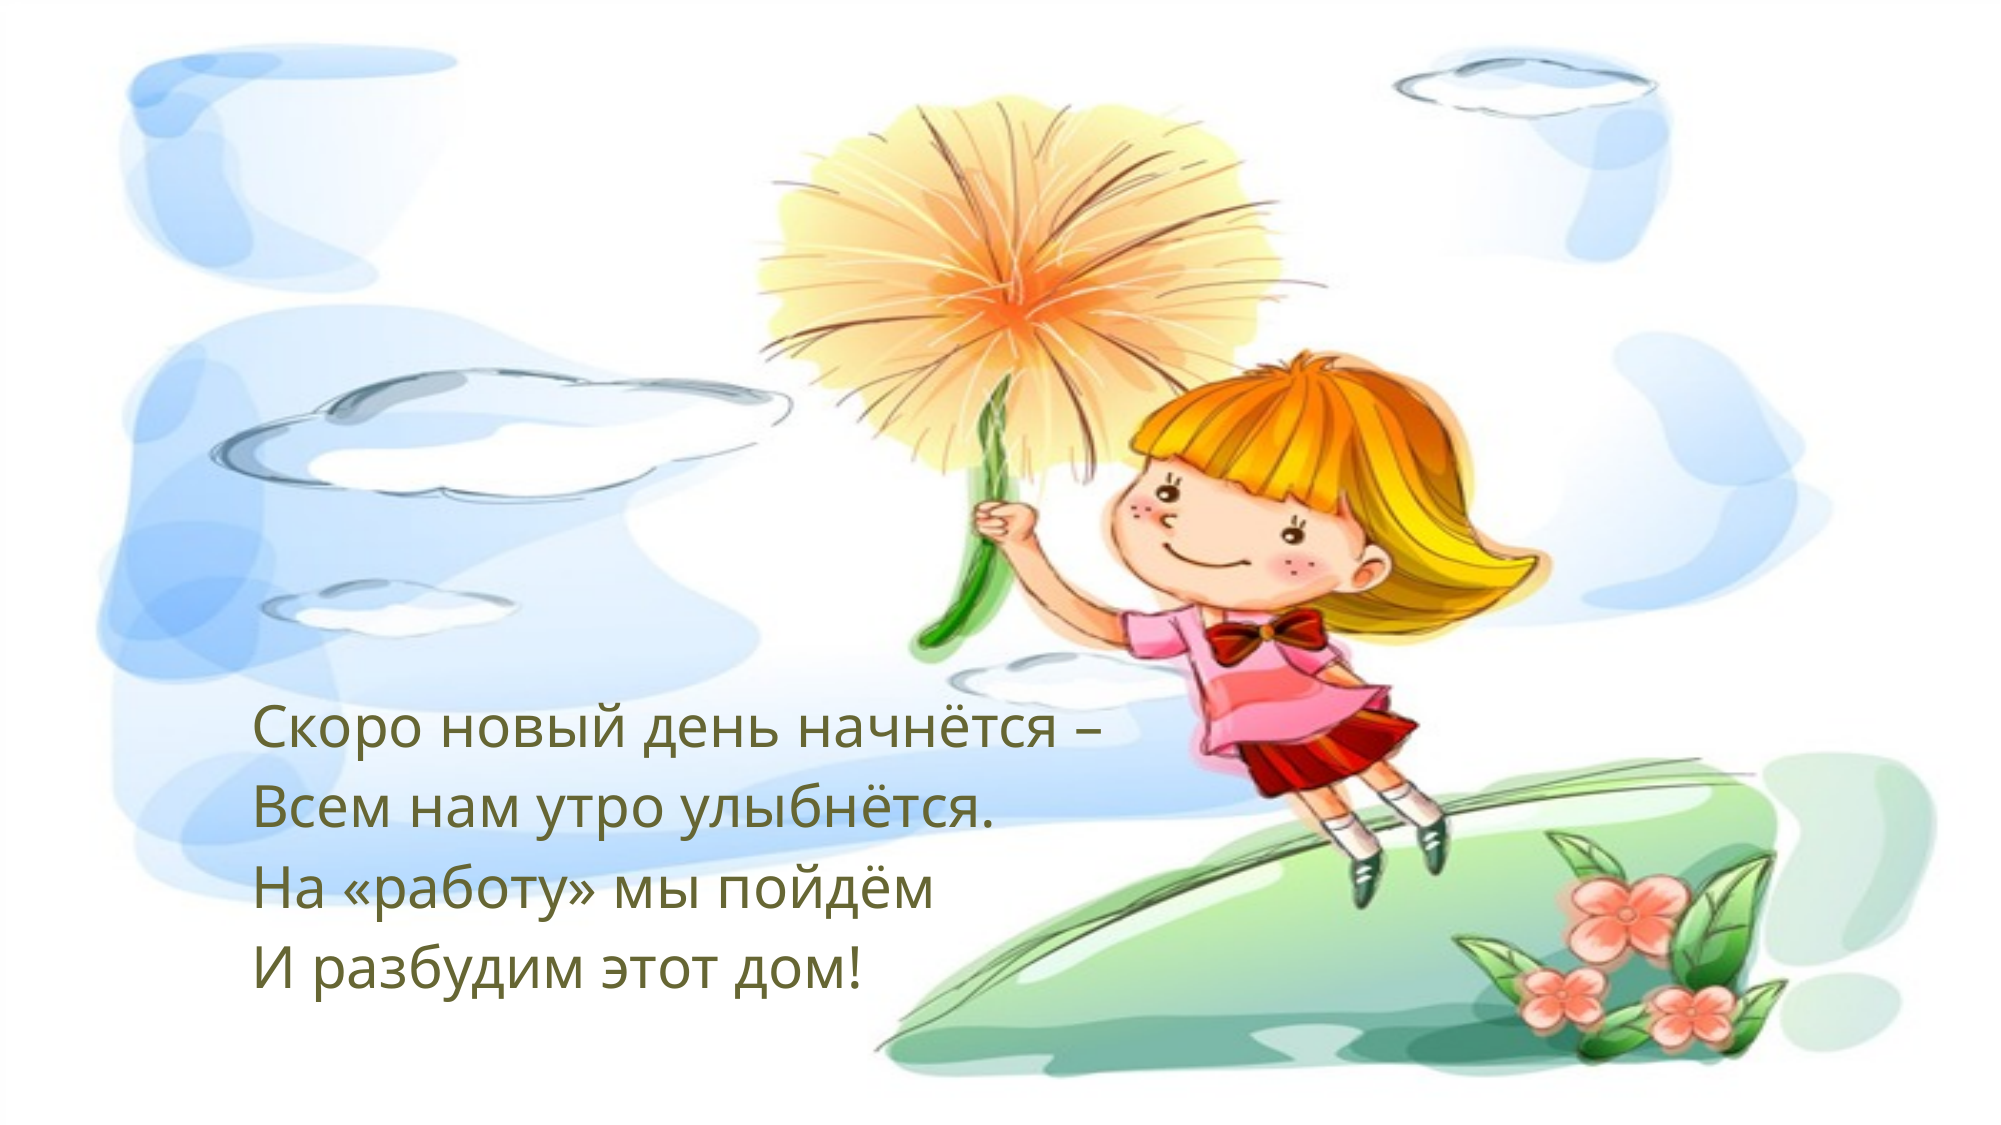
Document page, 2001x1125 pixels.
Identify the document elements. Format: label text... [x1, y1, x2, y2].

text_box Скоро новый день начнётся – Всем нам утро улыбнётся. На «работу» мы пойдём И разбудим этот дом! [197, 671, 1198, 1008]
picture [0, 0, 2001, 1125]
